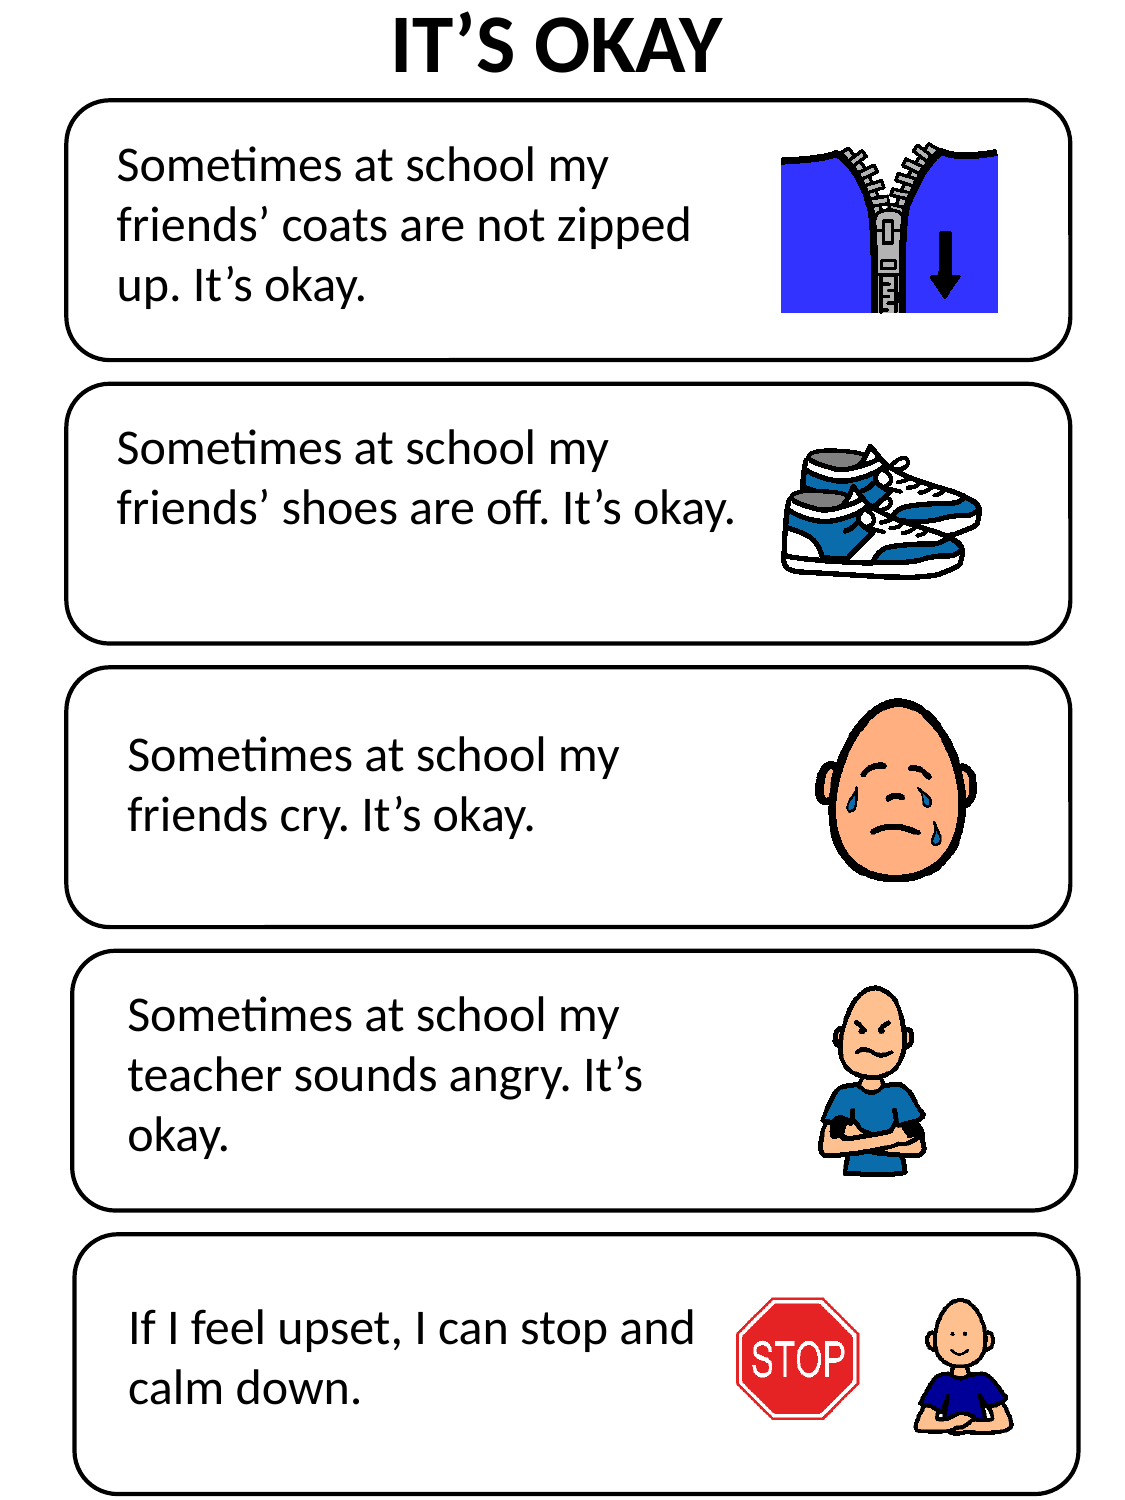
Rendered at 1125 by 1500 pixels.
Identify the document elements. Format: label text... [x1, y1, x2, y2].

picture [727, 1274, 872, 1436]
picture [894, 1277, 1029, 1448]
text_box [72, 1232, 1081, 1497]
text_box Sometimes at school my friends’ coats are not zipped up. It’s okay. [101, 123, 752, 319]
text_box Sometimes at school my friends’ shoes are off. It’s okay. [101, 407, 748, 543]
text_box Sometimes at school my teacher sounds angry. It’s okay. [112, 974, 763, 1170]
text_box [64, 98, 1073, 363]
text_box IT’S OKAY [54, 0, 1059, 97]
picture [774, 690, 1015, 896]
text_box [64, 381, 1073, 646]
picture [751, 406, 1005, 621]
text_box [64, 665, 1073, 930]
text_box [70, 948, 1079, 1213]
picture [751, 978, 991, 1184]
text_box Sometimes at school my friends cry. It’s okay. [112, 714, 763, 850]
picture [762, 123, 1012, 336]
text_box If I feel upset, I can stop and calm down. [113, 1286, 722, 1422]
